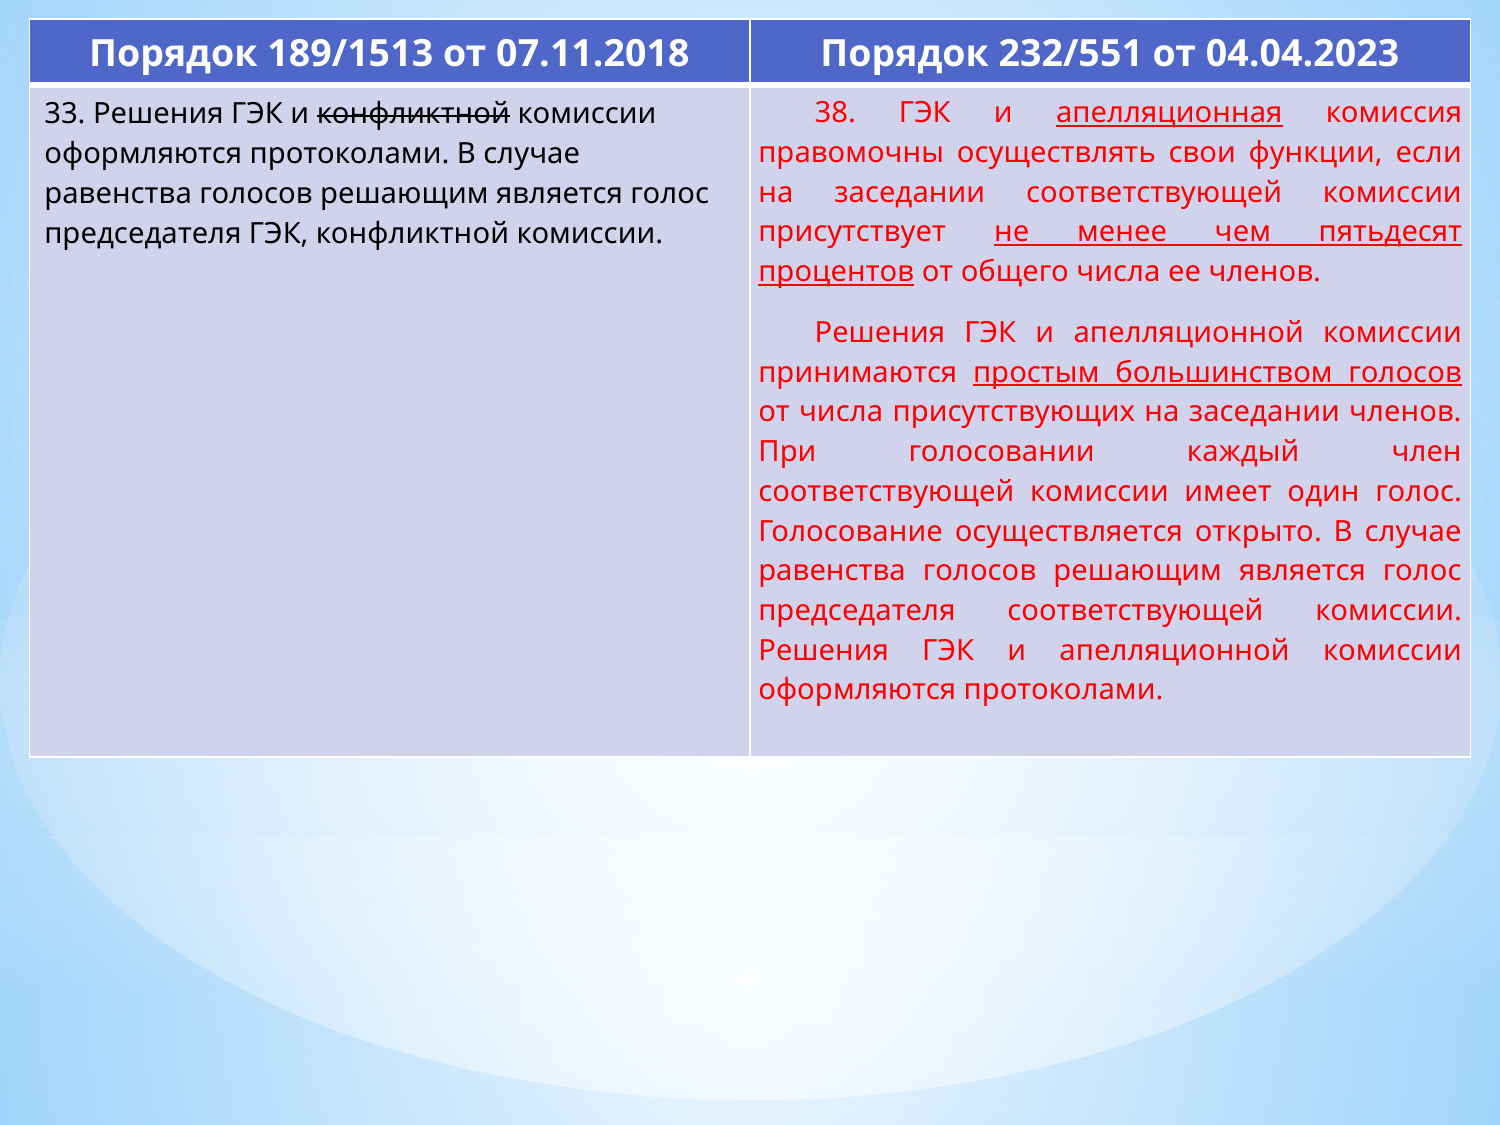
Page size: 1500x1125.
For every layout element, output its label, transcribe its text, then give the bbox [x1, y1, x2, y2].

table_cell 33. Решения ГЭК и конфликтной комиссии оформляются протоколами. В случае равенства голосов решающим является голос председателя ГЭК, конфликтной комиссии. [30, 88, 749, 756]
table_cell 38. ГЭК и апелляционная комиссия правомочны осуществлять свои функции, если на заседании соответствующей комиссии присутствует не менее чем пятьдесят процентов от общего числа ее членов. Решения ГЭК и апелляционной комиссии принимаются простым большинством голосов от числа присутствующих на заседании членов. При голосовании каждый член соответствующей комиссии имеет один голос. Голосование осуществляется открыто. В случае равенства голосов решающим является голос председателя соответствующей комиссии. Решения ГЭК и апелляционной комиссии оформляются протоколами. [751, 88, 1470, 756]
table_header Порядок 232/551 от 04.04.2023 [751, 20, 1470, 82]
table_header Порядок 189/1513 от 07.11.2018 [30, 20, 749, 82]
